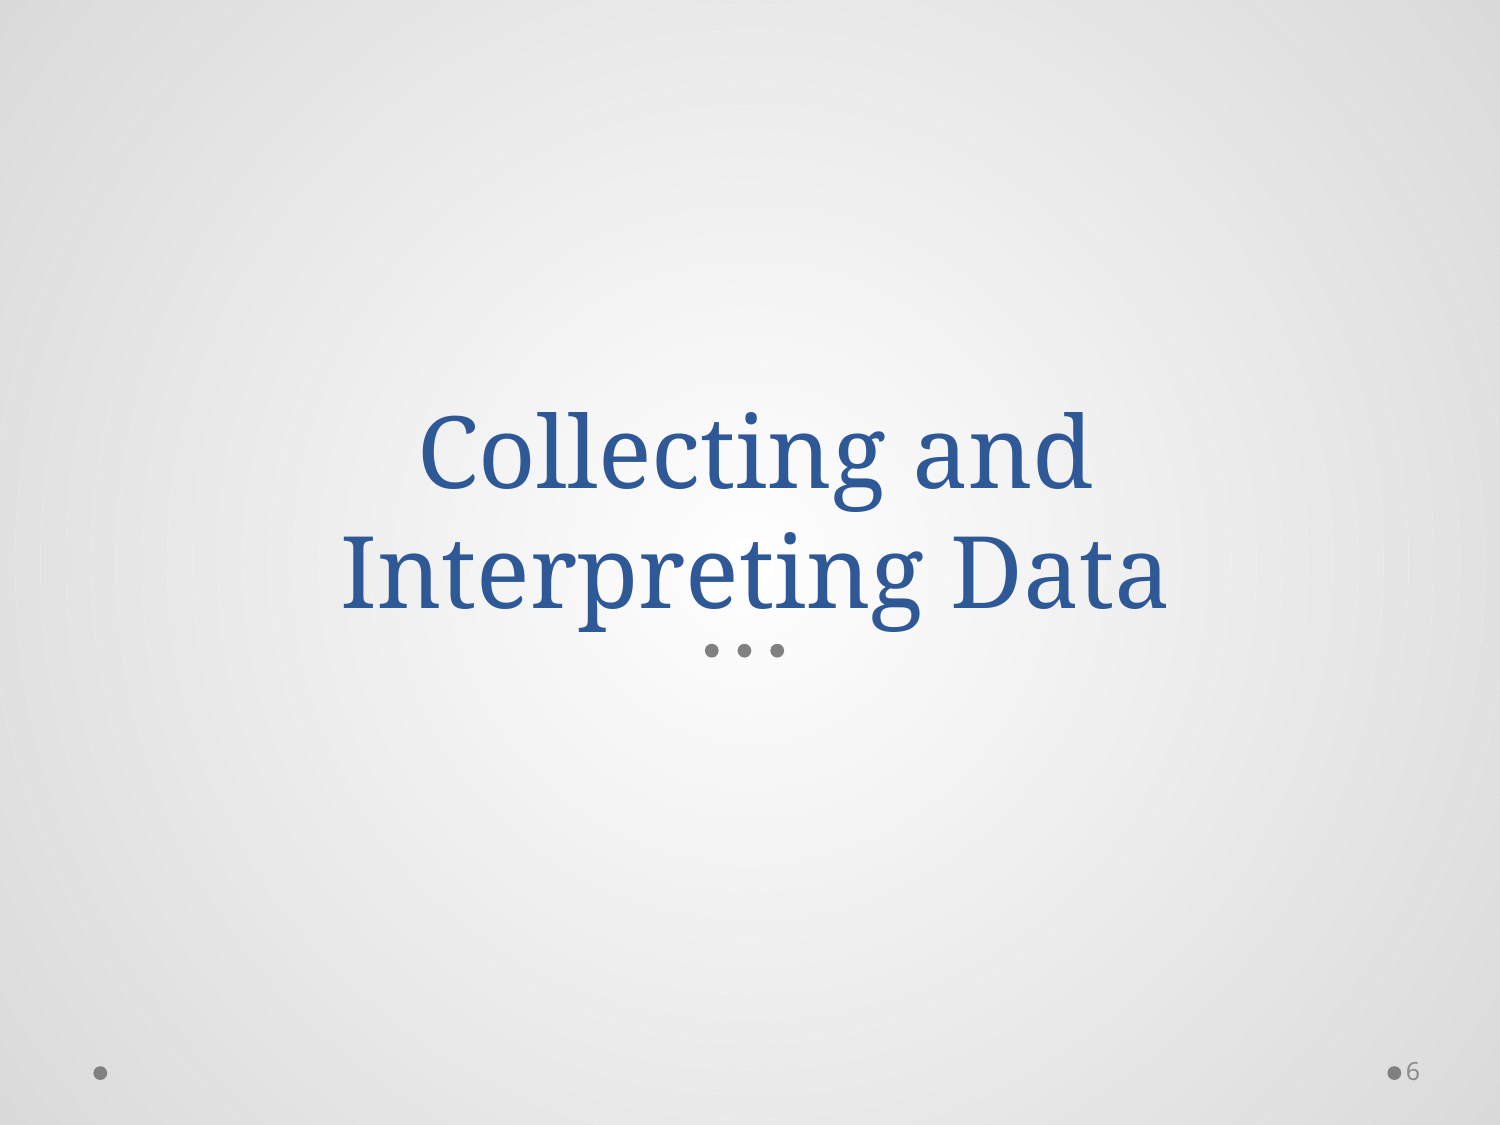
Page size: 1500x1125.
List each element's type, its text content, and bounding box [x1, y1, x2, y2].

title Collecting and Interpreting Data [118, 224, 1394, 636]
slide_number 6 [1401, 1042, 1494, 1103]
